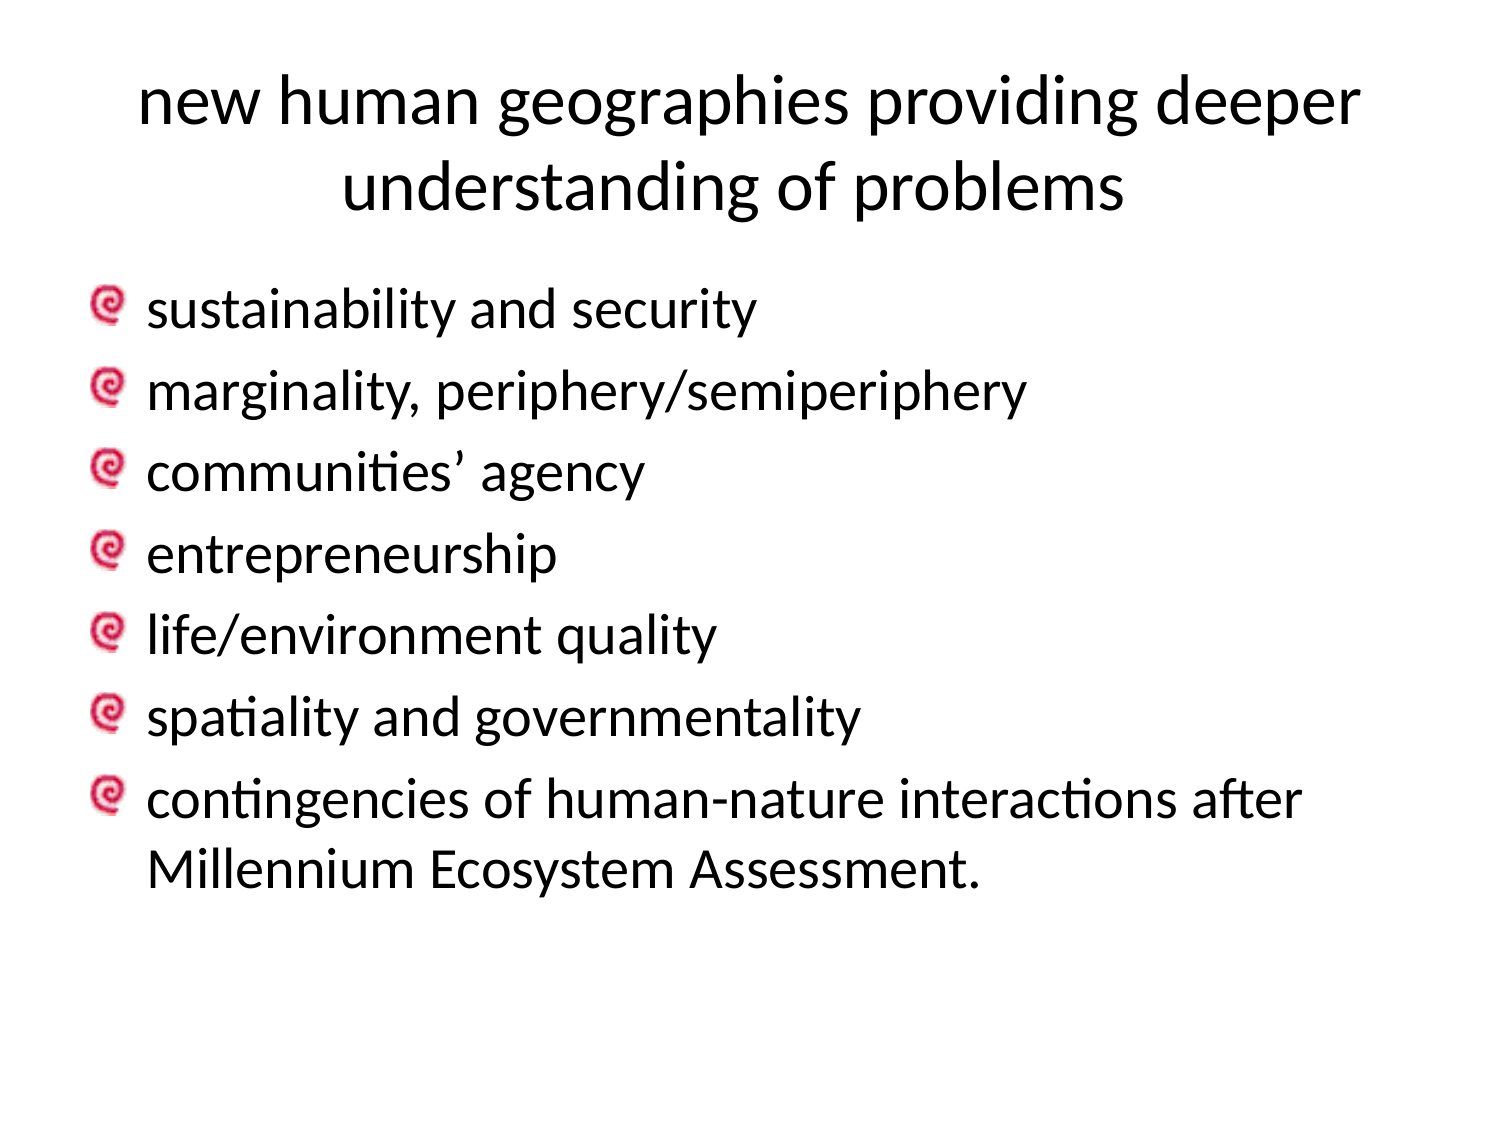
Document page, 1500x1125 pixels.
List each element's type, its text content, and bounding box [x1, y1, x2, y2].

picture [90, 529, 129, 571]
picture [90, 774, 129, 816]
title new human geographies providing deeper understanding of problems [75, 45, 1425, 233]
picture [90, 447, 129, 489]
picture [90, 611, 129, 653]
picture [90, 366, 129, 408]
list sustainability and security marginality, periphery/semiperiphery communities’ agency entrepreneurship life/environment quality spatiality and governmentality contingencies of human-nature interactions after Millennium Ecosystem Assessment. [75, 262, 1425, 1005]
picture [90, 284, 129, 326]
picture [90, 692, 129, 734]
